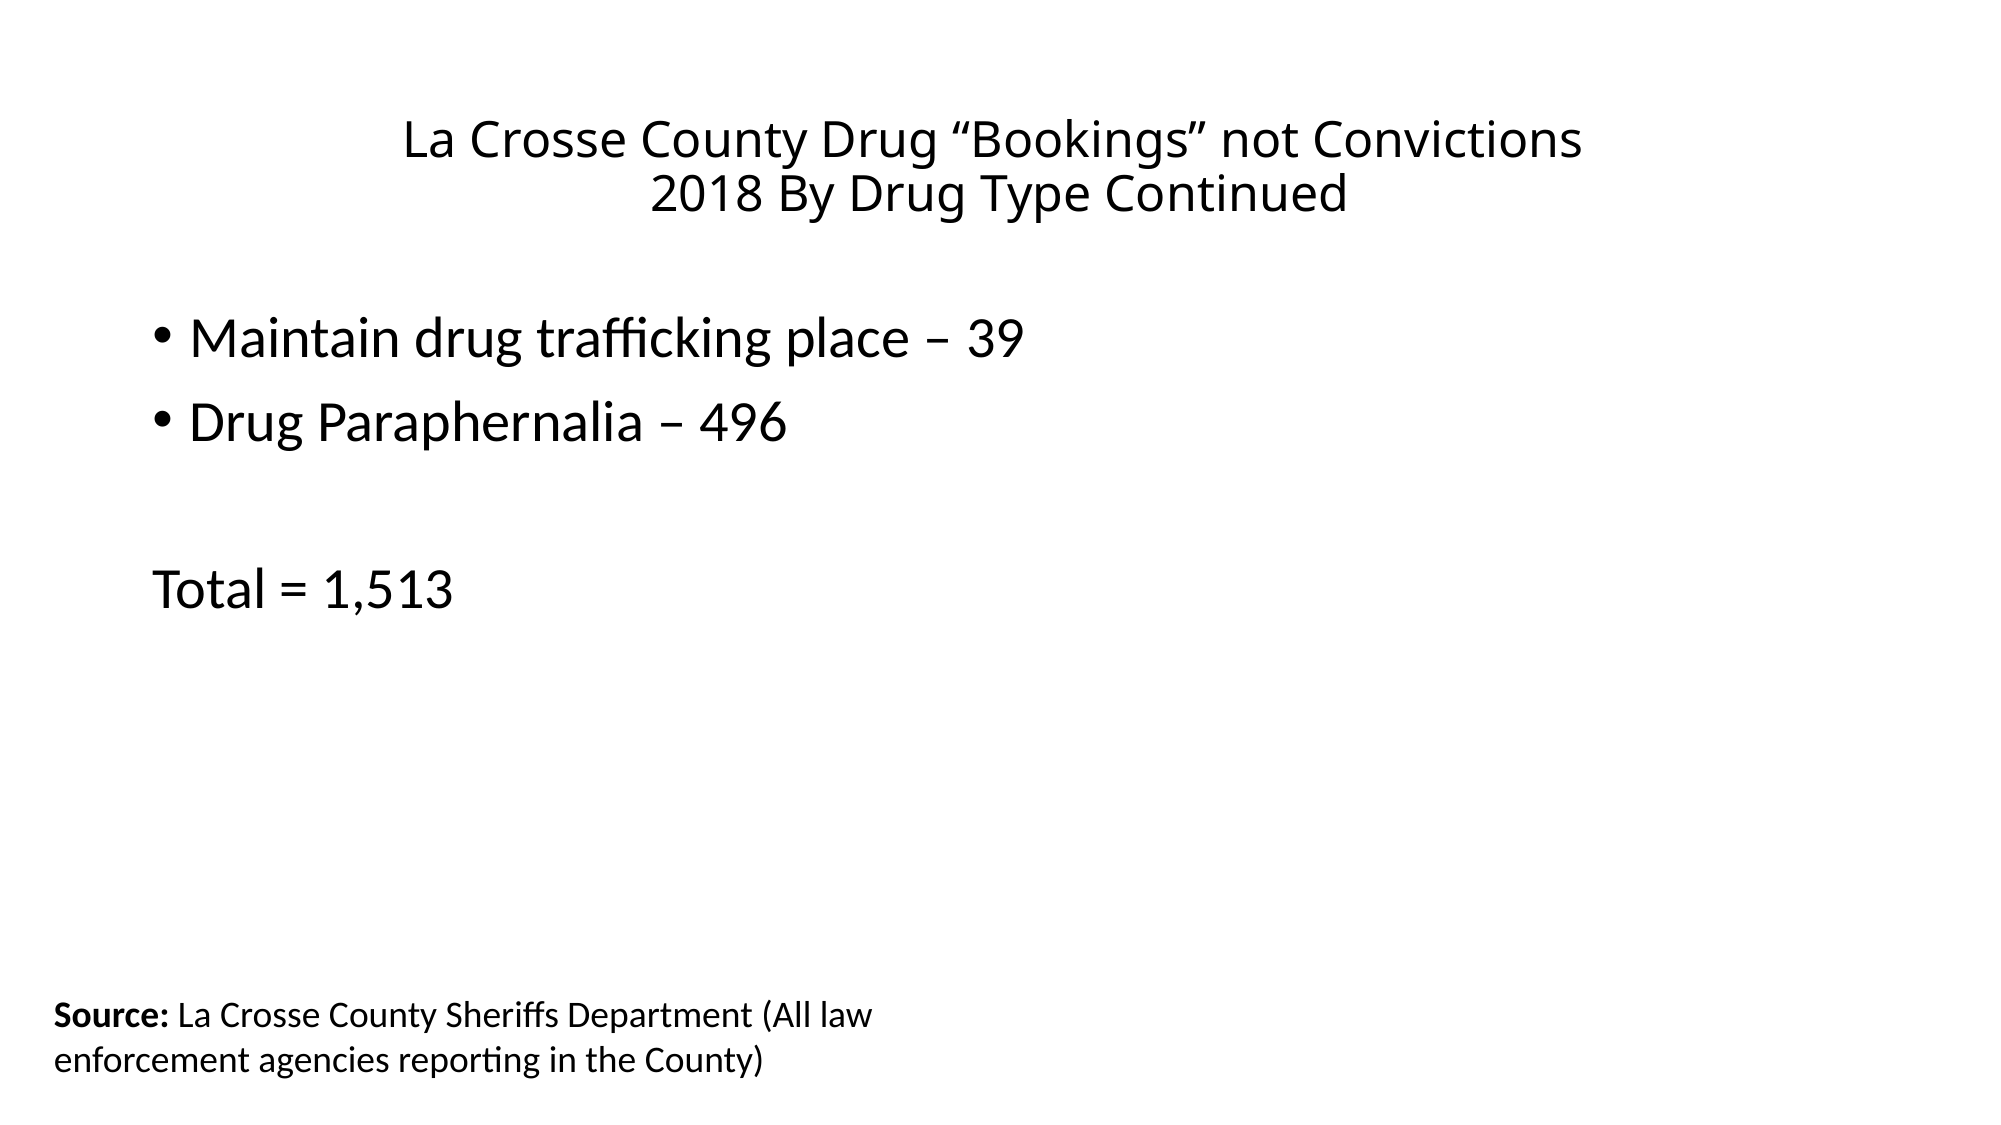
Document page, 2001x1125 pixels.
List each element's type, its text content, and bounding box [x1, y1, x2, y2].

list Maintain drug trafficking place – 39 Drug Paraphernalia – 496 Total = 1,513 [137, 299, 1863, 1014]
title La Crosse County Drug “Bookings” not Convictions 2018 By Drug Type Continued [137, 59, 1863, 278]
text_box Source: La Crosse County Sheriffs Department (All law enforcement agencies reporting in the County) [39, 982, 1040, 1088]
